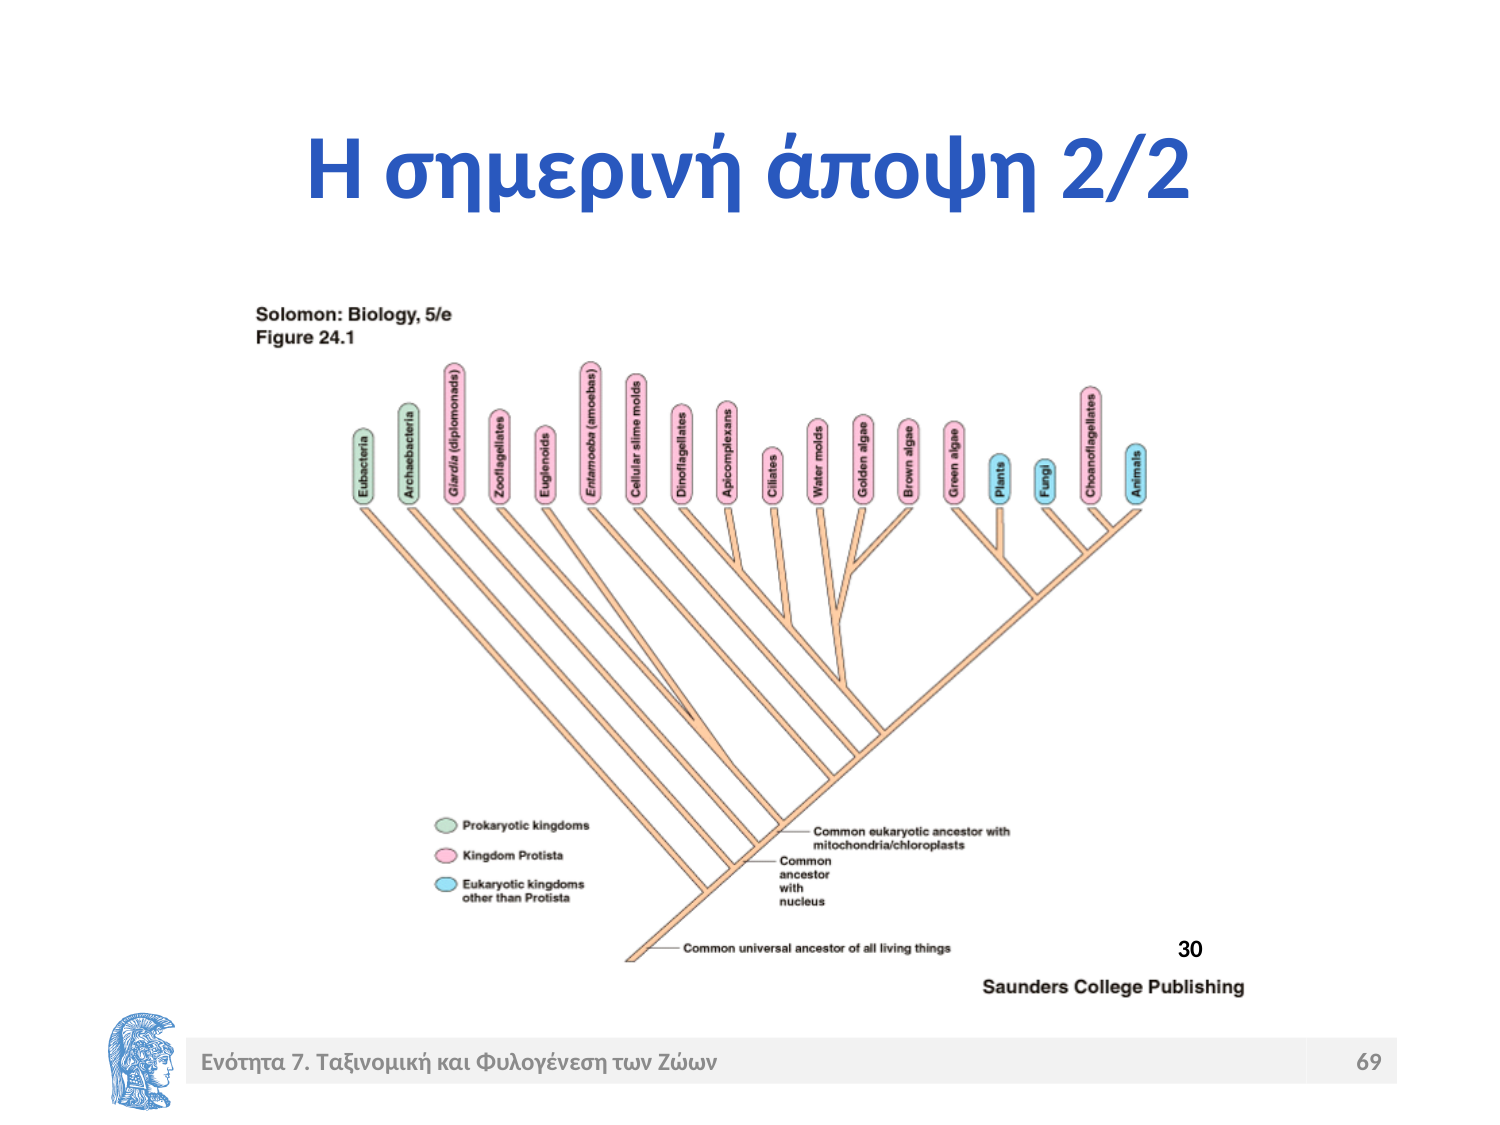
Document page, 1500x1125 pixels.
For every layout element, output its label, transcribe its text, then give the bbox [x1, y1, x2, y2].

picture [103, 1011, 186, 1114]
slide_number 69 [1306, 1037, 1397, 1084]
footer Ενότητα 7. Ταξινομική και Φυλογένεση των Ζώων [186, 1037, 1306, 1084]
title Η σημερινή άποψη 2/2 [103, 59, 1397, 278]
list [213, 293, 1286, 1004]
